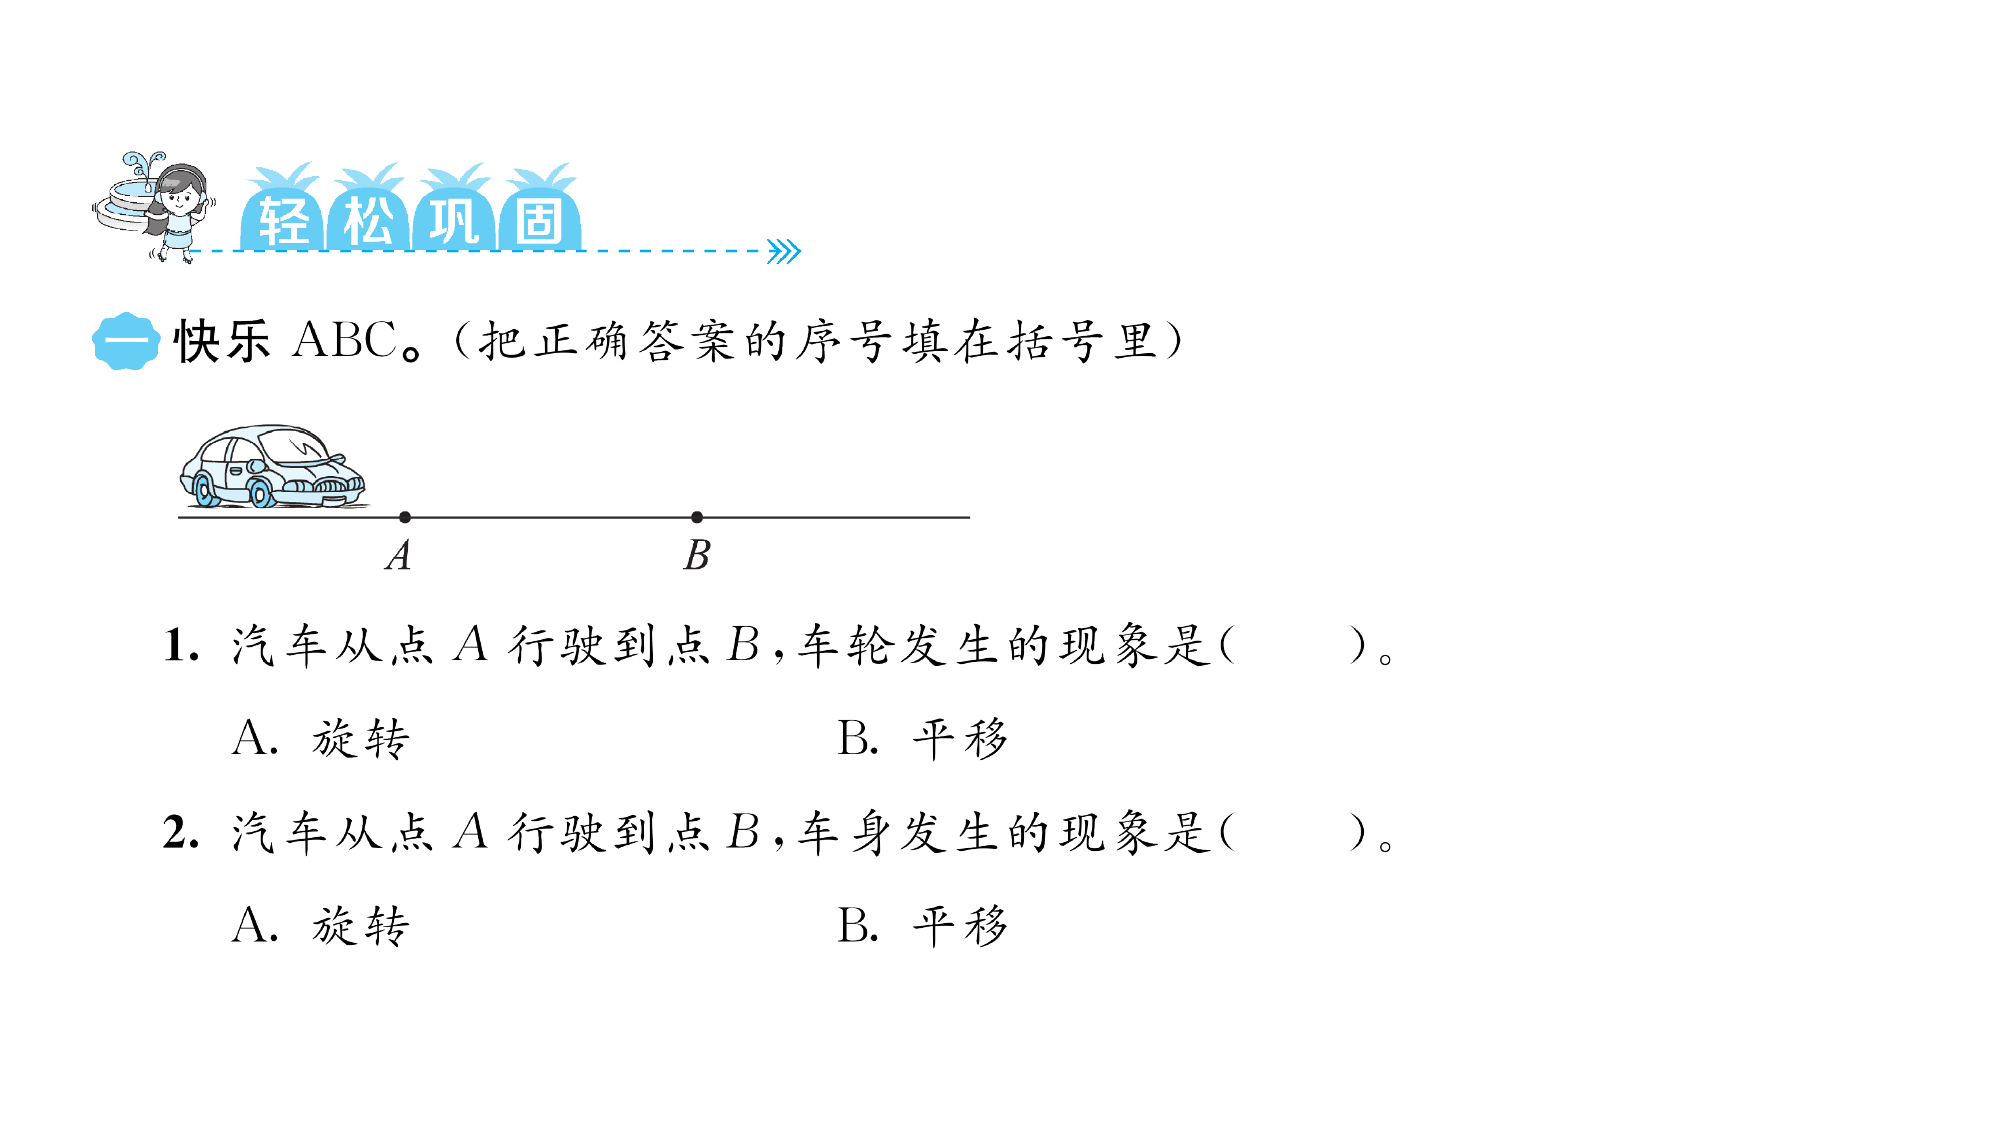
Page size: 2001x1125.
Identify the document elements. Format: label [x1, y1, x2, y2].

picture [88, 118, 2000, 969]
